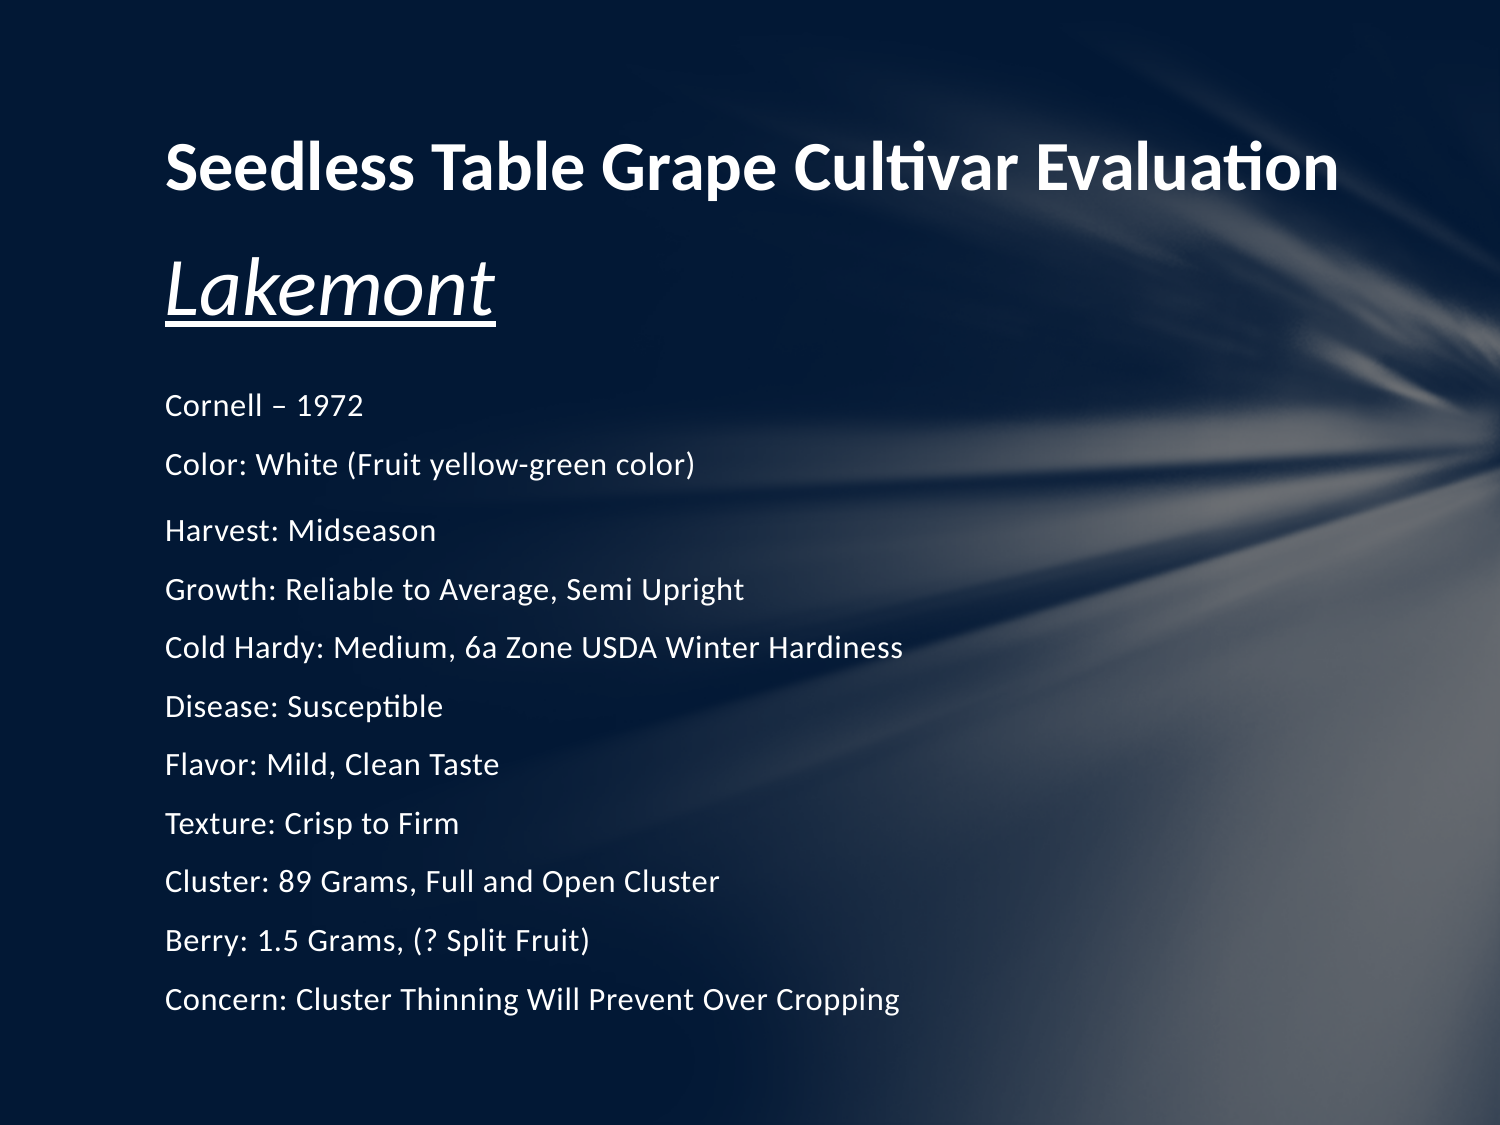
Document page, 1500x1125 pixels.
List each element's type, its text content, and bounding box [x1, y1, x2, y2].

title Seedless Table Grape Cultivar Evaluation [150, 37, 1410, 213]
list Cornell – 1972 Color: White (Fruit yellow-green color) Harvest: Midseason Growth: Reliable to Average, Semi Upright Cold Hardy: Medium, 6a Zone USDA Winter Hardiness Disease: Susceptible Flavor: Mild, Clean Taste Texture: Crisp to Firm Cluster: 89 Grams, Full and Open Cluster Berry: 1.5 Grams, (? Split Fruit) Concern: Cluster Thinning Will Prevent Over Cropping [150, 376, 988, 1025]
list Lakemont [149, 224, 813, 330]
